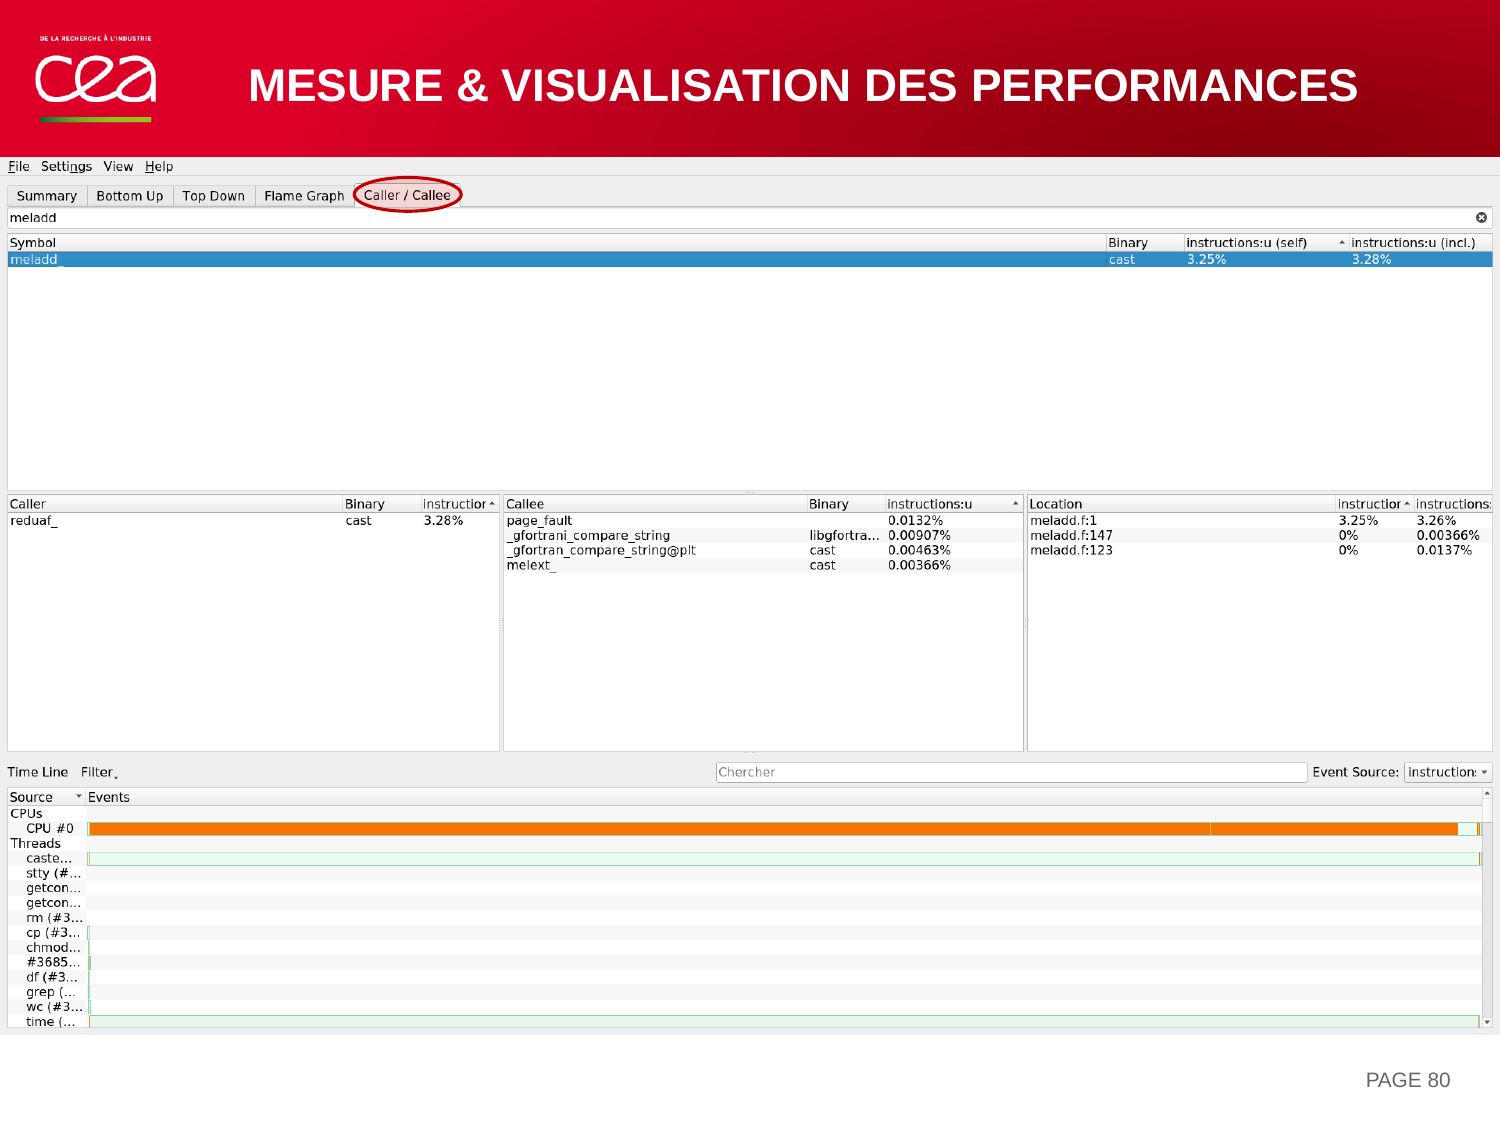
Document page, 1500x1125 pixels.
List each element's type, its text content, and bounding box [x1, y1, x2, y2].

title Mesure & visualisation des performances [248, 8, 1436, 155]
slide_number PAGE 80 [1316, 1041, 1500, 1125]
picture [0, 0, 1500, 1035]
